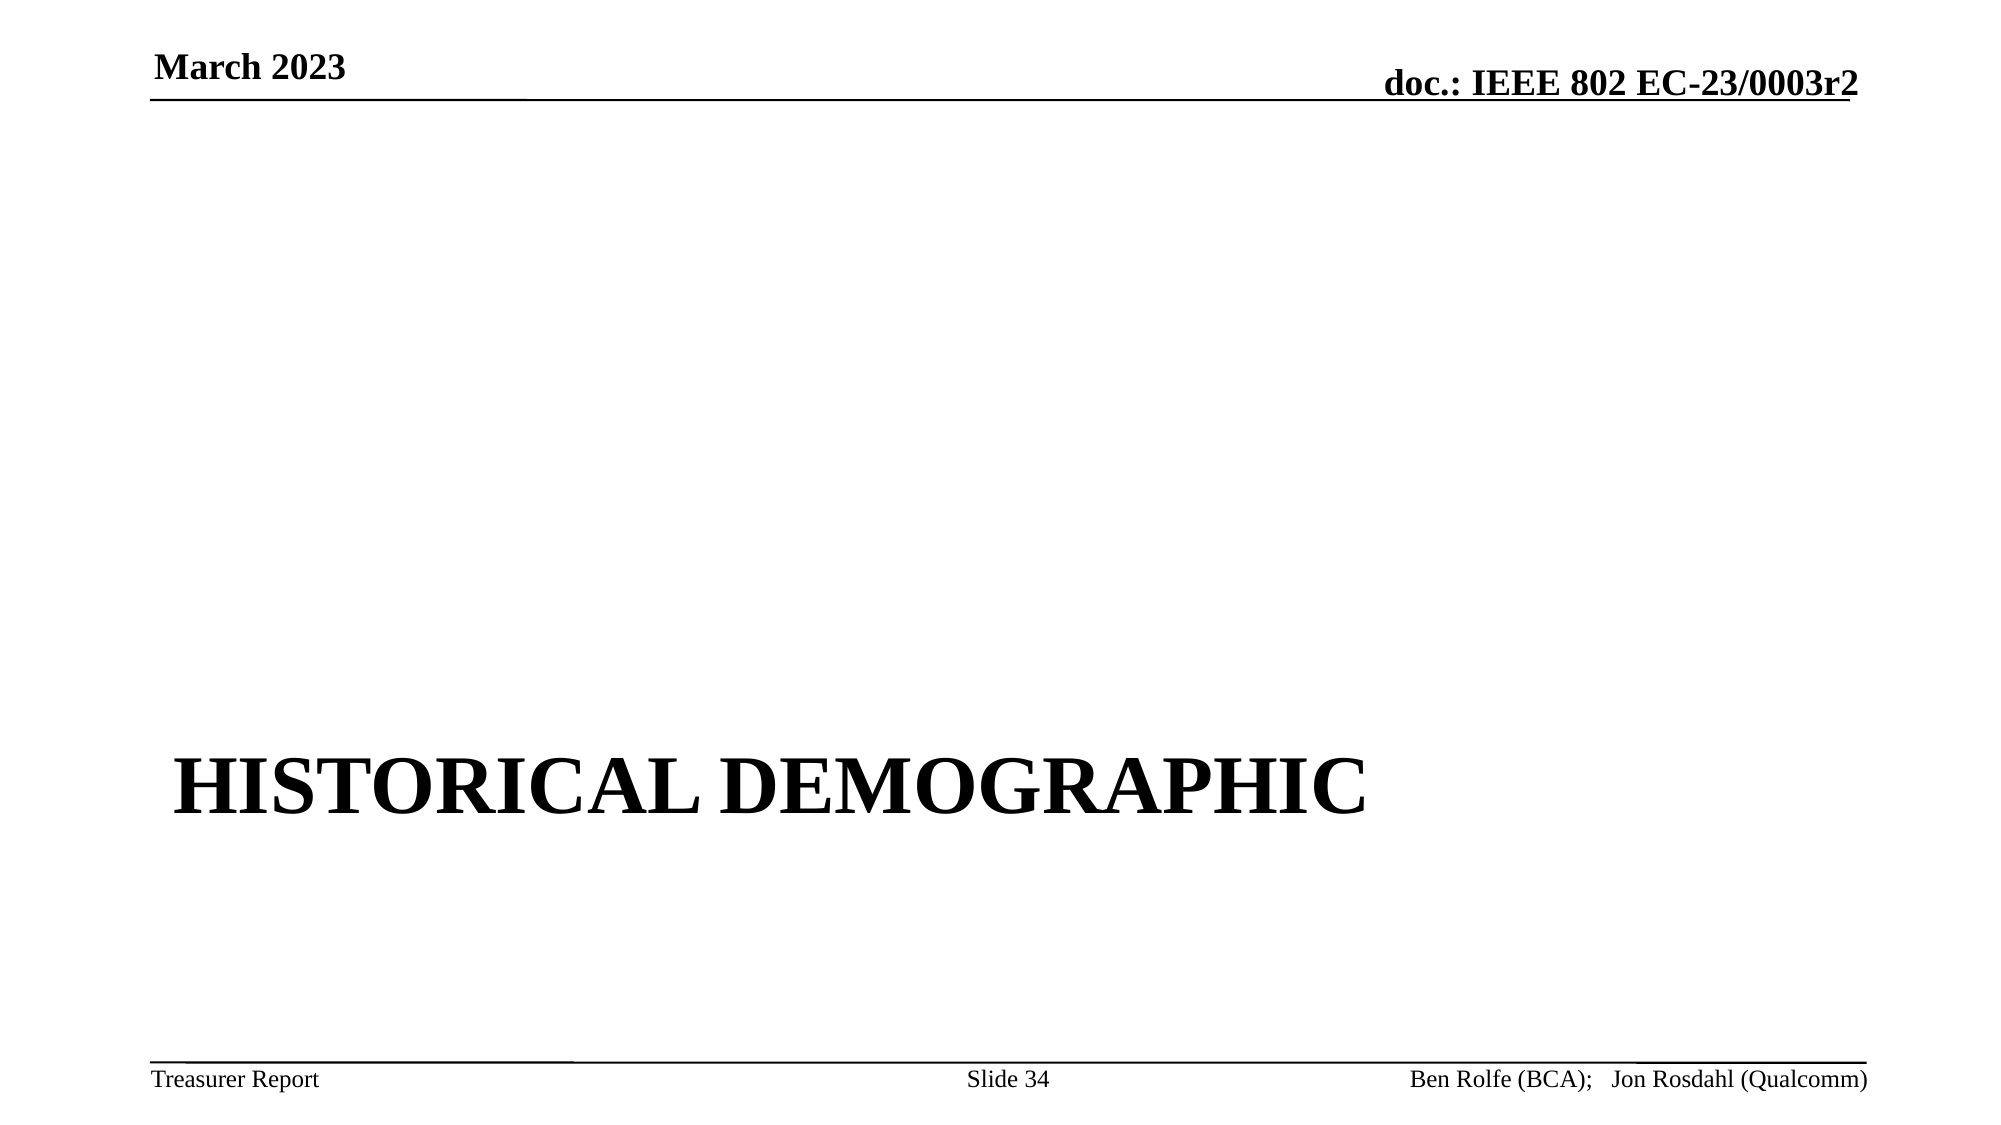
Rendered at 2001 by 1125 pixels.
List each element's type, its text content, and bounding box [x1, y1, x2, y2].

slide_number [153, 42, 565, 88]
slide_number Slide 34 [950, 1061, 1067, 1123]
title Historical Demographic [157, 722, 1859, 947]
footer Ben Rolfe (BCA); Jon Rosdahl (Qualcomm) [1102, 1061, 1869, 1093]
